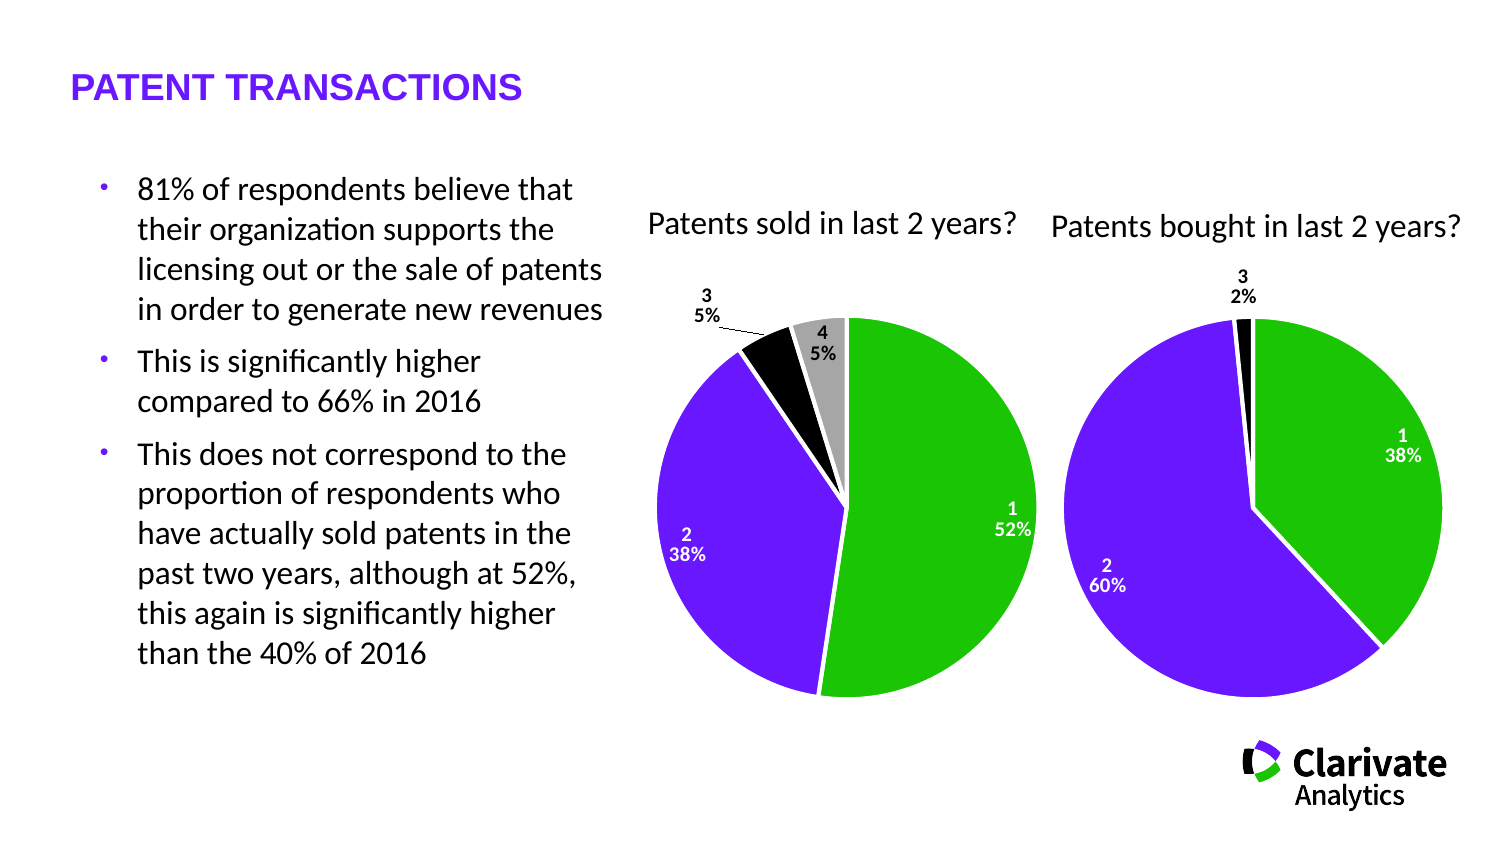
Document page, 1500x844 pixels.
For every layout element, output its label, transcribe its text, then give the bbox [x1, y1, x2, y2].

list 81% of respondents believe that their organization supports the licensing out or the sale of patents in order to generate new revenues This is significantly higher compared to 66% in 2016 This does not correspond to the proportion of respondents who have actually sold patents in the past two years, although at 52%, this again is significantly higher than the 40% of 2016 [99, 167, 619, 484]
text_box Patents sold in last 2 years? [647, 200, 1076, 255]
picture [1221, 719, 1468, 832]
text_box Patents bought in last 2 years? [1076, 204, 1480, 256]
chart [573, 258, 1500, 709]
title PATENT TRANSACTIONS [70, 63, 1447, 113]
